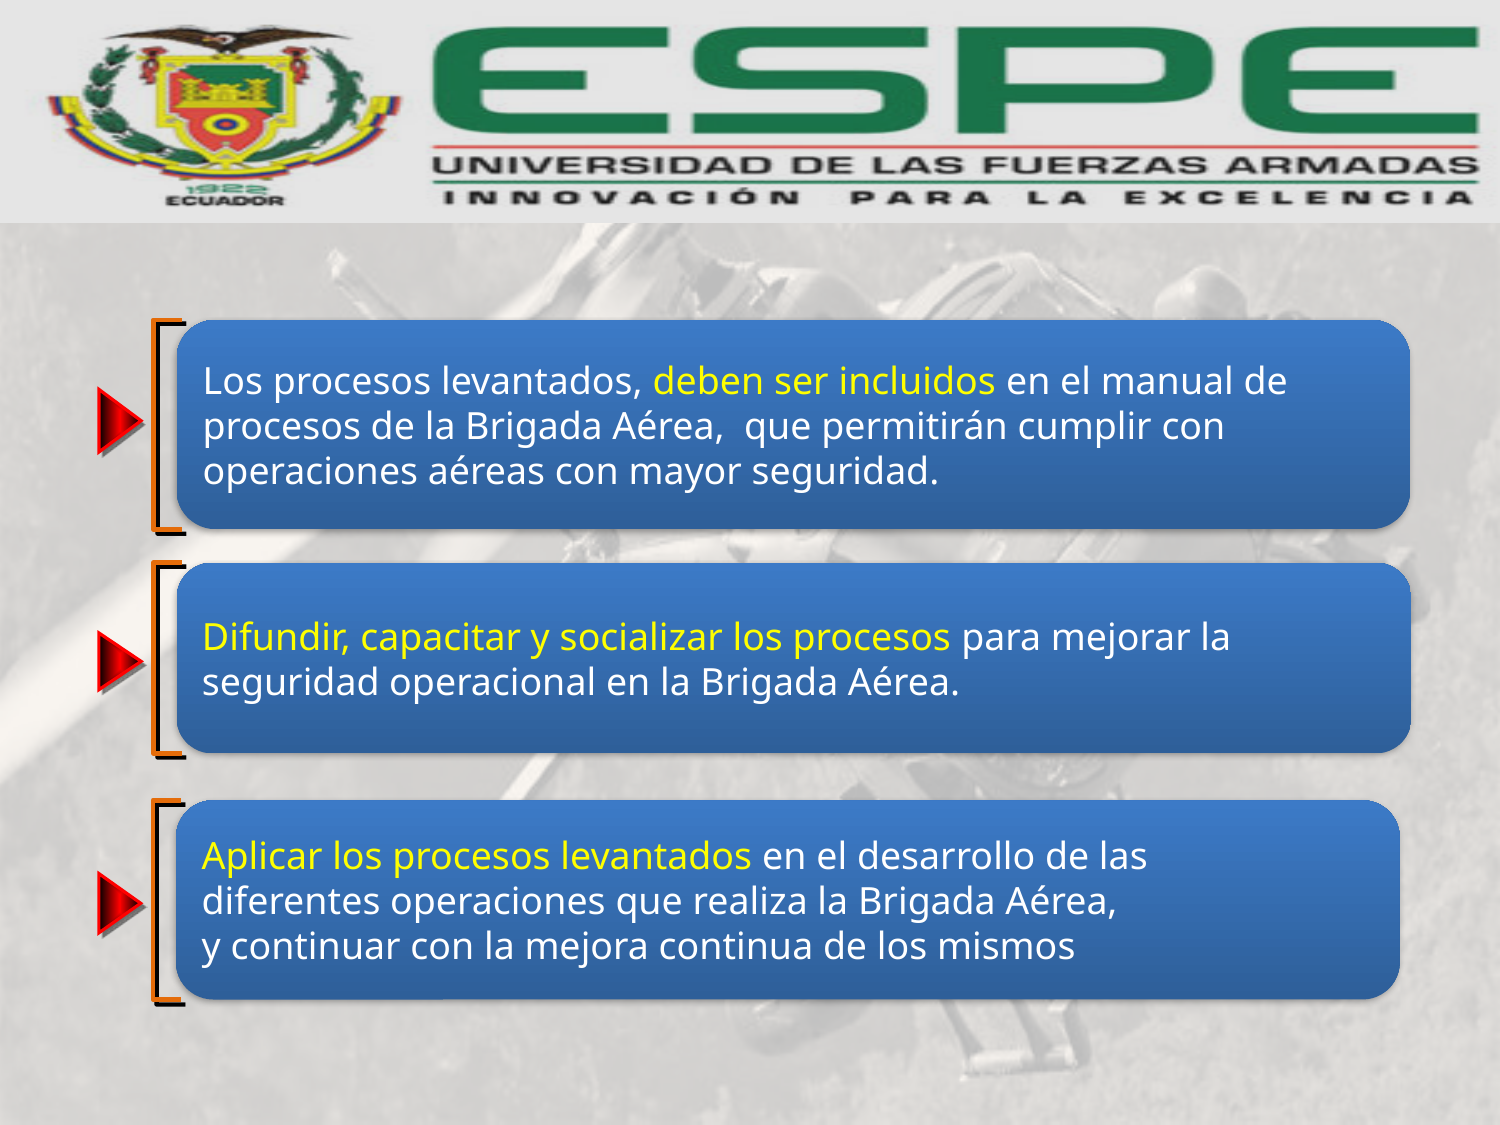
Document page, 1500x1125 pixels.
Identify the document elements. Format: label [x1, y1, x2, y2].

text_box [98, 319, 1411, 530]
text_box [98, 562, 1412, 754]
text_box [98, 800, 1400, 1000]
